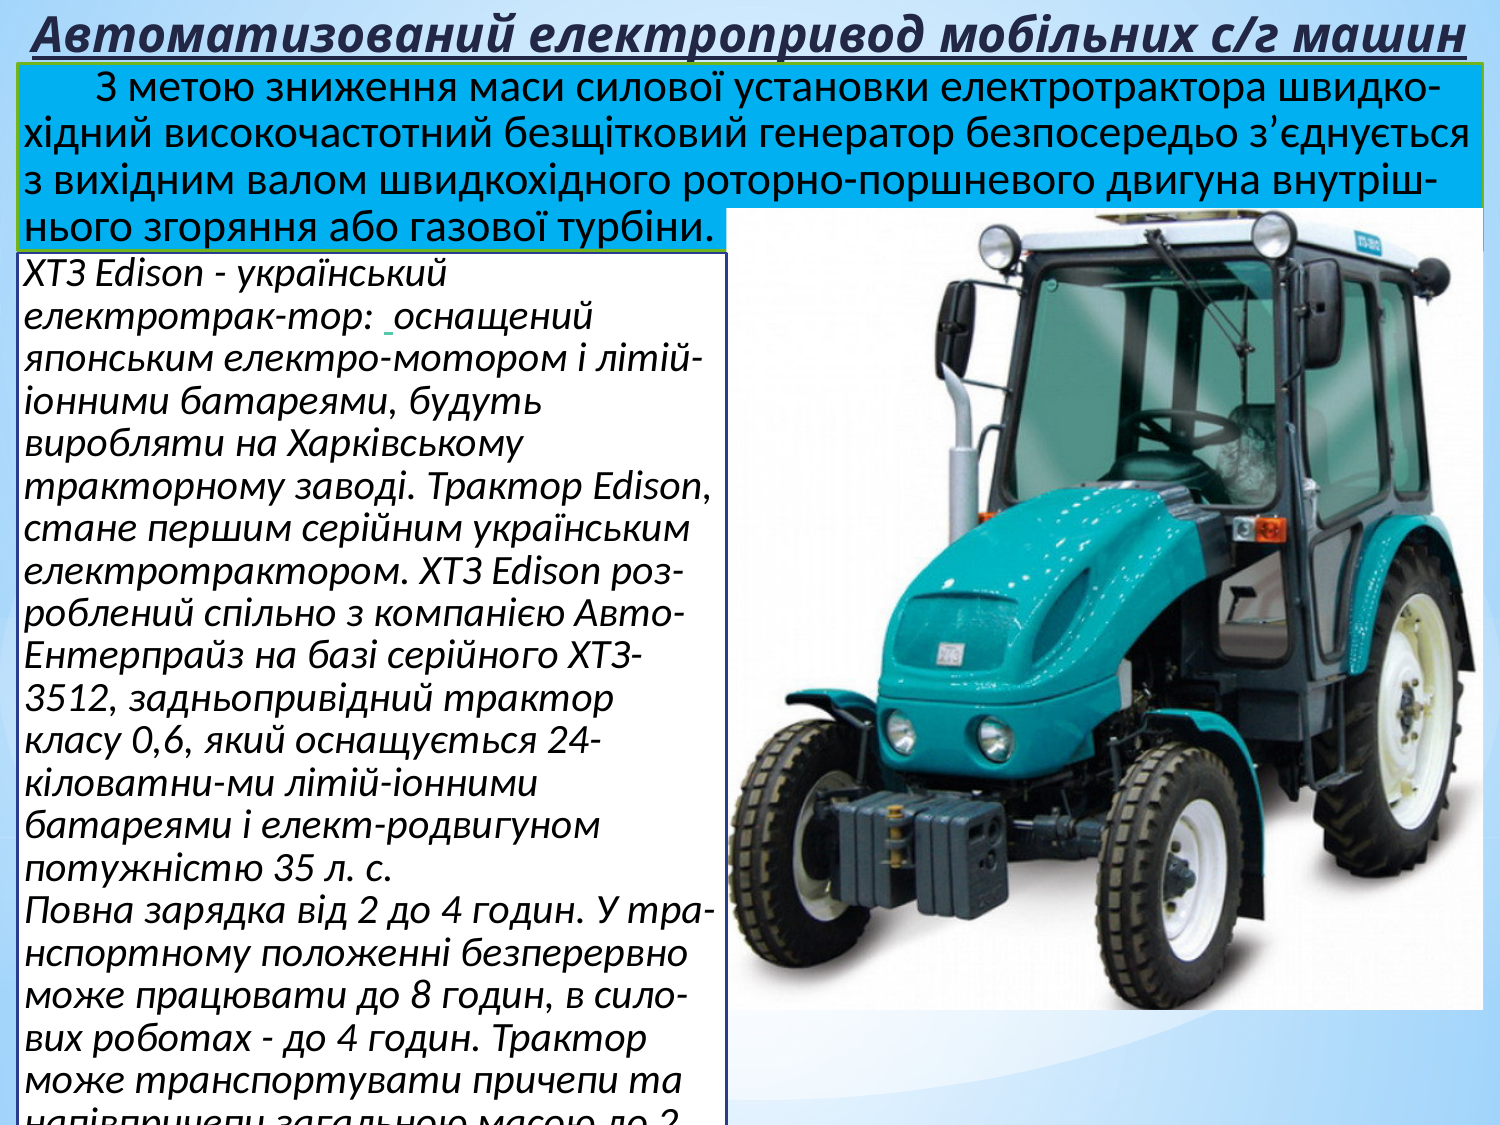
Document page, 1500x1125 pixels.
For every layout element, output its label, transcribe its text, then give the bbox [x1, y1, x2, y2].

picture [726, 207, 1484, 1010]
text_box Автоматизований електропривод мобільних с/г машин [17, 11, 1483, 62]
text_box З метою зниження маси силової установки електротрактора швидко-хідний високочастотний безщітковий генератор безпосередьо з’єднується з вихідним валом швидкохідного роторно-поршневого двигуна внутріш-нього згоряння або газової турбіни. [16, 62, 1484, 252]
text_box ХТЗ Edison - український електротрак-тор: оснащений японським електро-мотором і літій-іонними батареями, будуть виробляти на Харківському тракторному заводі. Трактор Edison, стане першим серійним українським електротрактором. ХТЗ Edison роз-роблений спільно з компанією Авто-Ентерпрайз на базі серійного ХТЗ-3512, задньопривідний трактор класу 0,6, який оснащується 24-кіловатни-ми літій-іонними батареями і елект-родвигуном потужністю 35 л. с. Повна зарядка від 2 до 4 годин. У тра-нспортному положенні безперервно може працювати до 8 годин, в сило-вих роботах - до 4 годин. Трактор може транспортувати причепи та напівпричепи загальною масою до 2 тонн зі швидкістю до 40 км / ч. [16, 252, 728, 1125]
